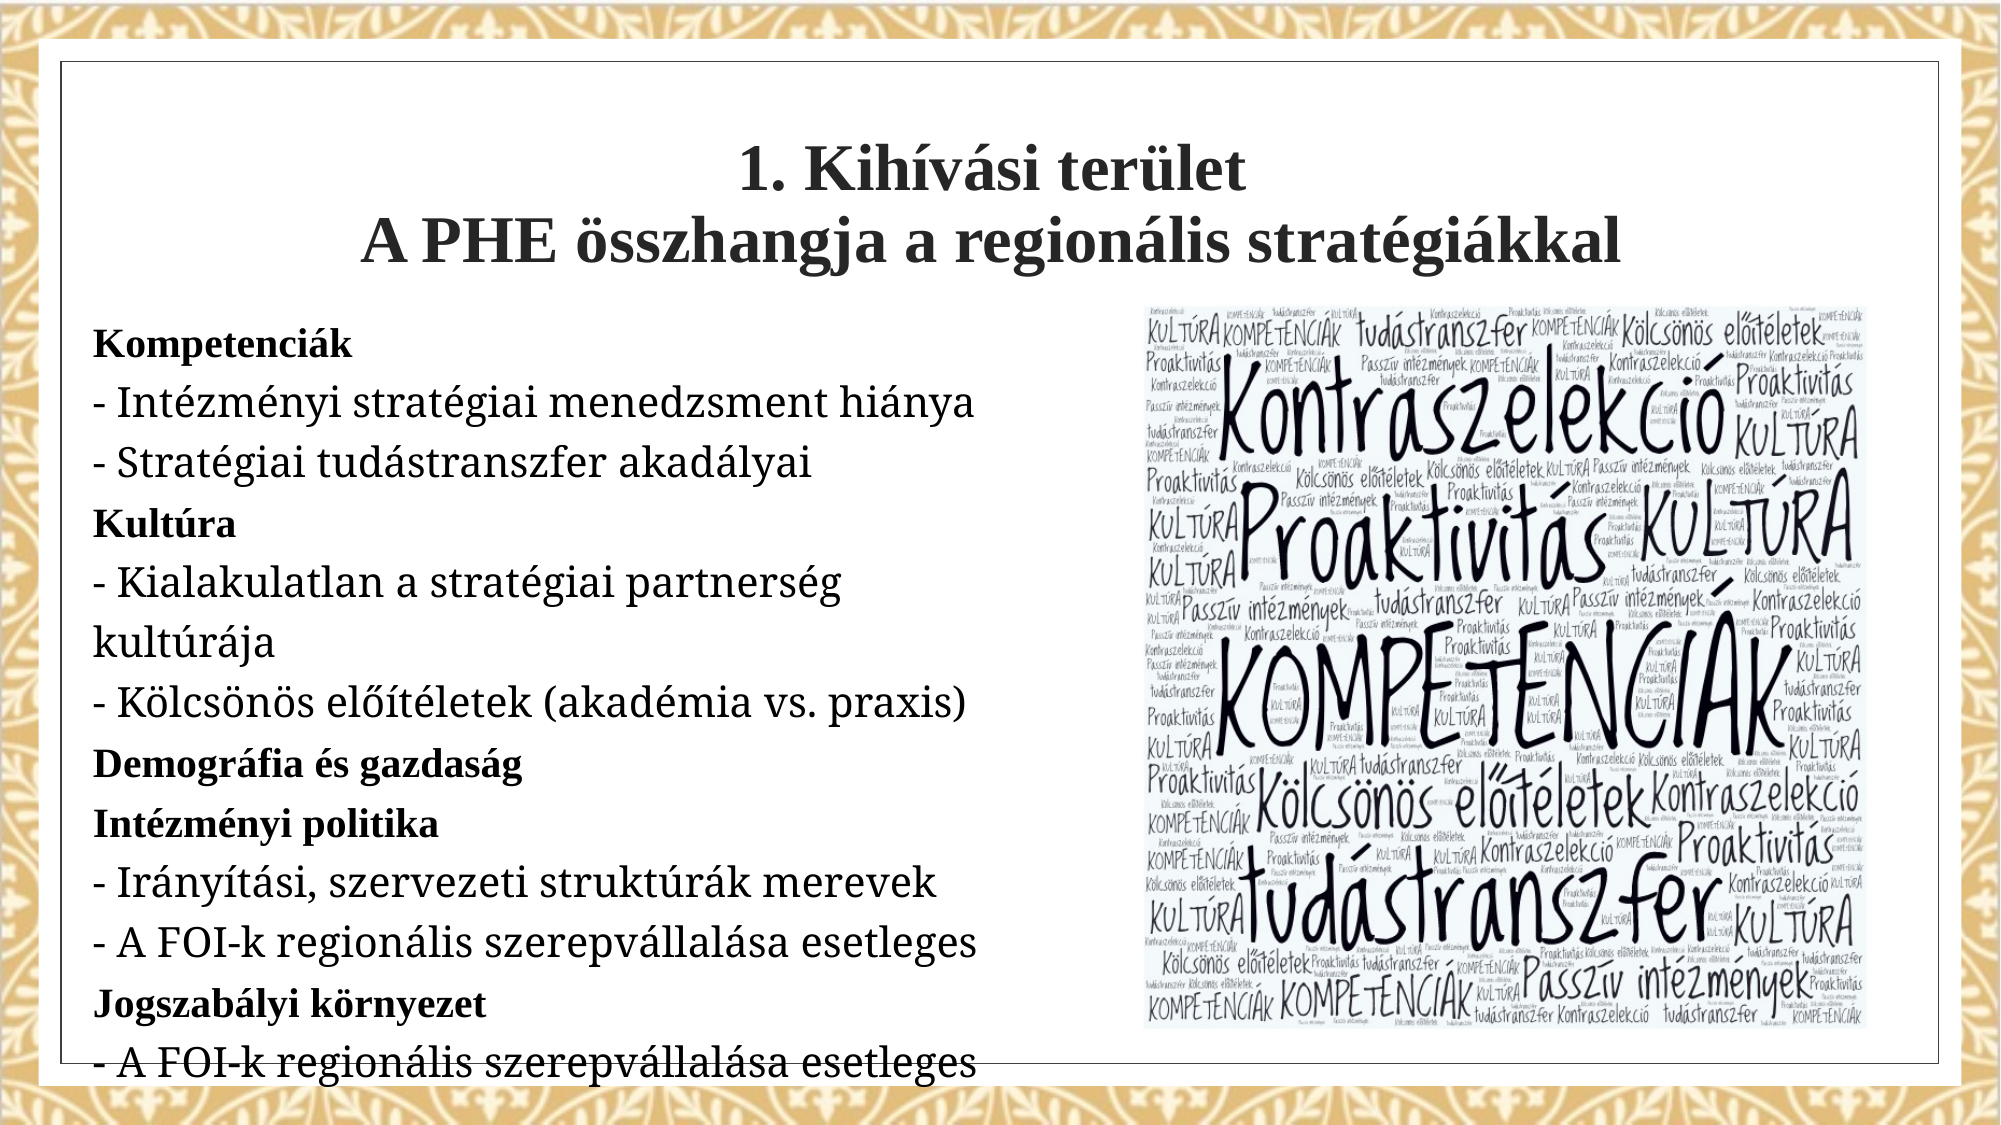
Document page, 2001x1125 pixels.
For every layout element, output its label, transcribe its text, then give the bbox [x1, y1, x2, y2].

text_box Kompetenciák - Intézményi stratégiai menedzsment hiánya - Stratégiai tudástranszfer akadályai Kultúra - Kialakulatlan a stratégiai partnerség kultúrája - Kölcsönös előítéletek (akadémia vs. praxis) Demográfia és gazdaság Intézményi politika - Irányítási, szervezeti struktúrák merevek - A FOI-k regionális szerepvállalása esetleges Jogszabályi környezet - A FOI-k regionális szerepvállalása esetleges [78, 298, 1023, 1093]
title 1. Kihívási terület A PHE összhangja a regionális stratégiákkal [130, 131, 1855, 349]
picture [0, 0, 2001, 1125]
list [1127, 289, 1885, 1047]
